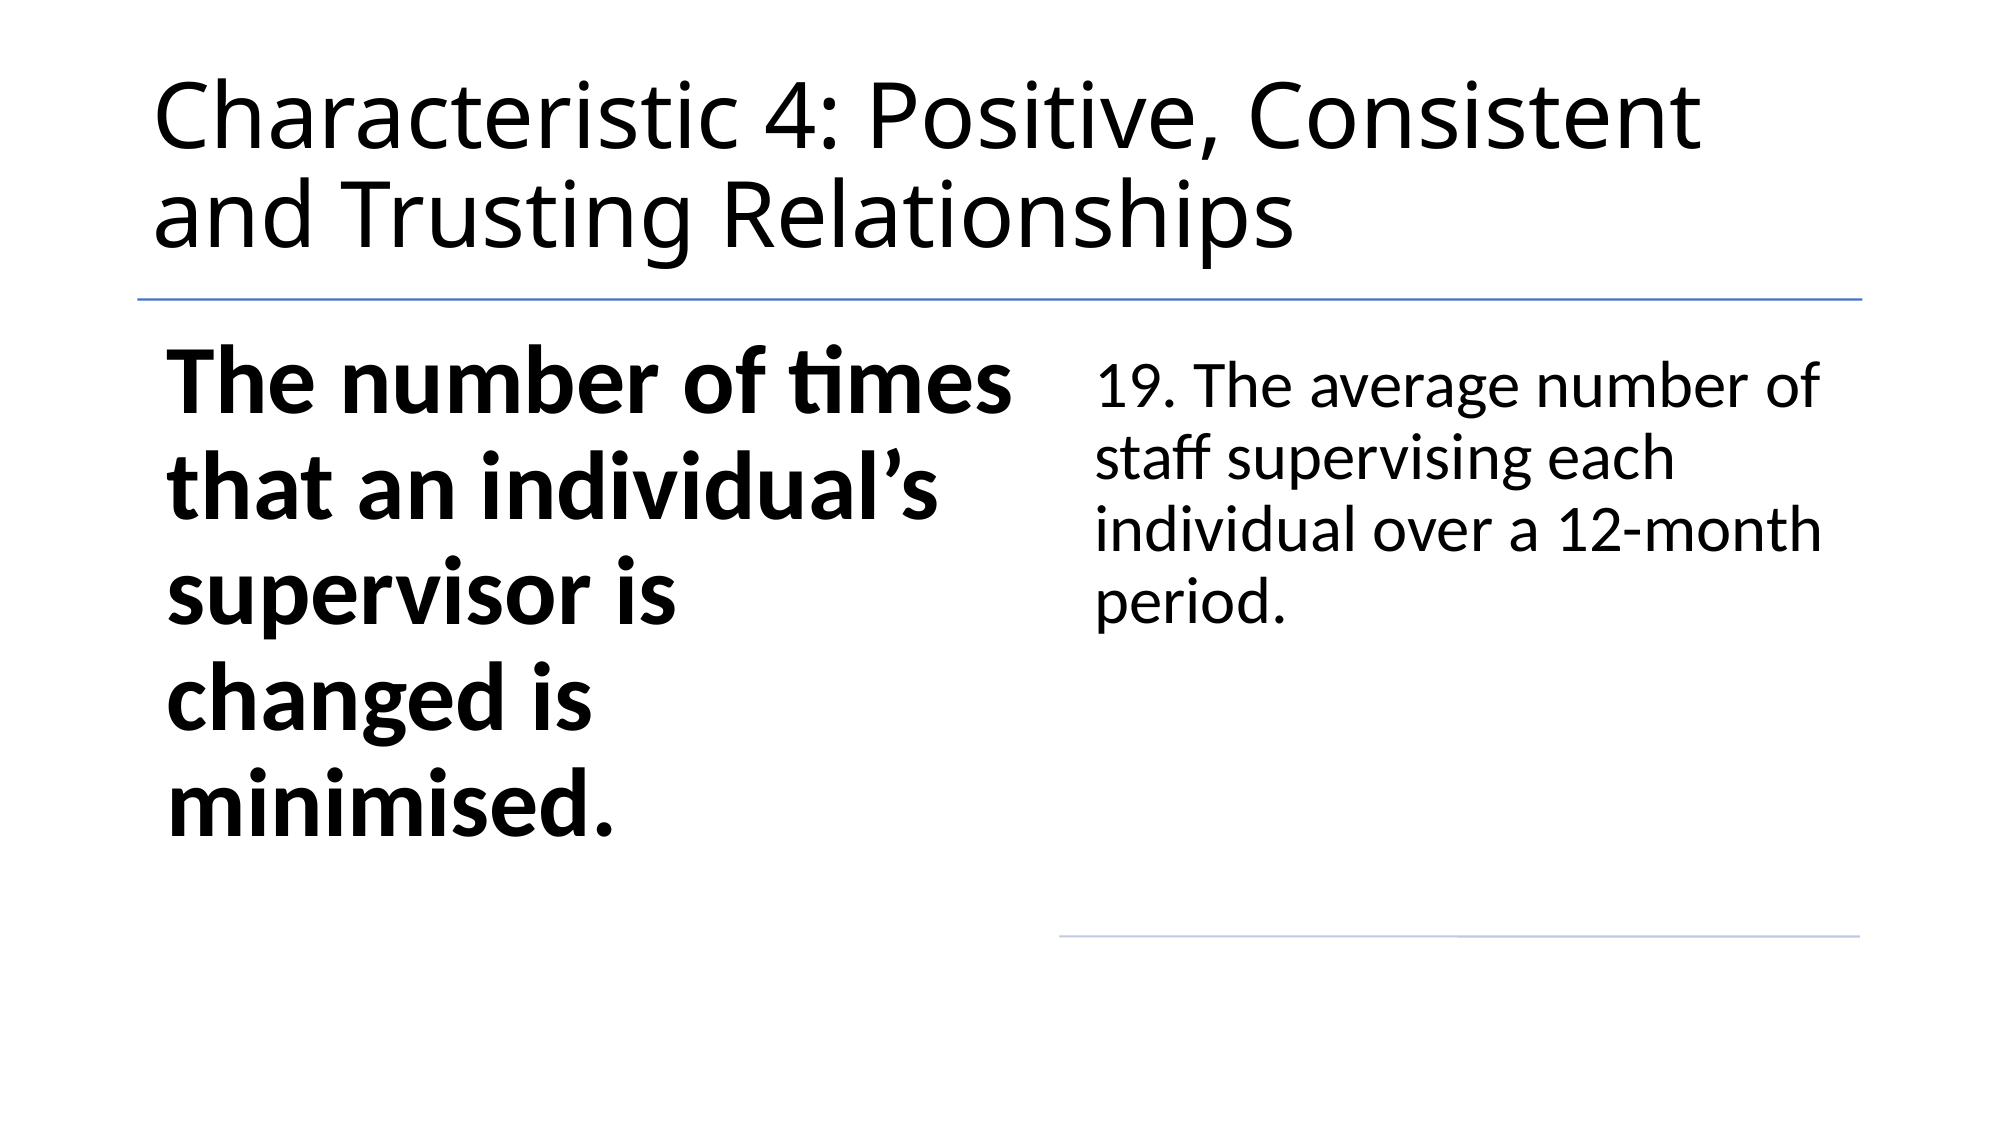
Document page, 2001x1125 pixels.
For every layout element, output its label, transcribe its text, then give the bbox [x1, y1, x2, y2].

title Characteristic 4: Positive, Consistent and Trusting Relationships [137, 59, 1863, 278]
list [137, 299, 1863, 968]
